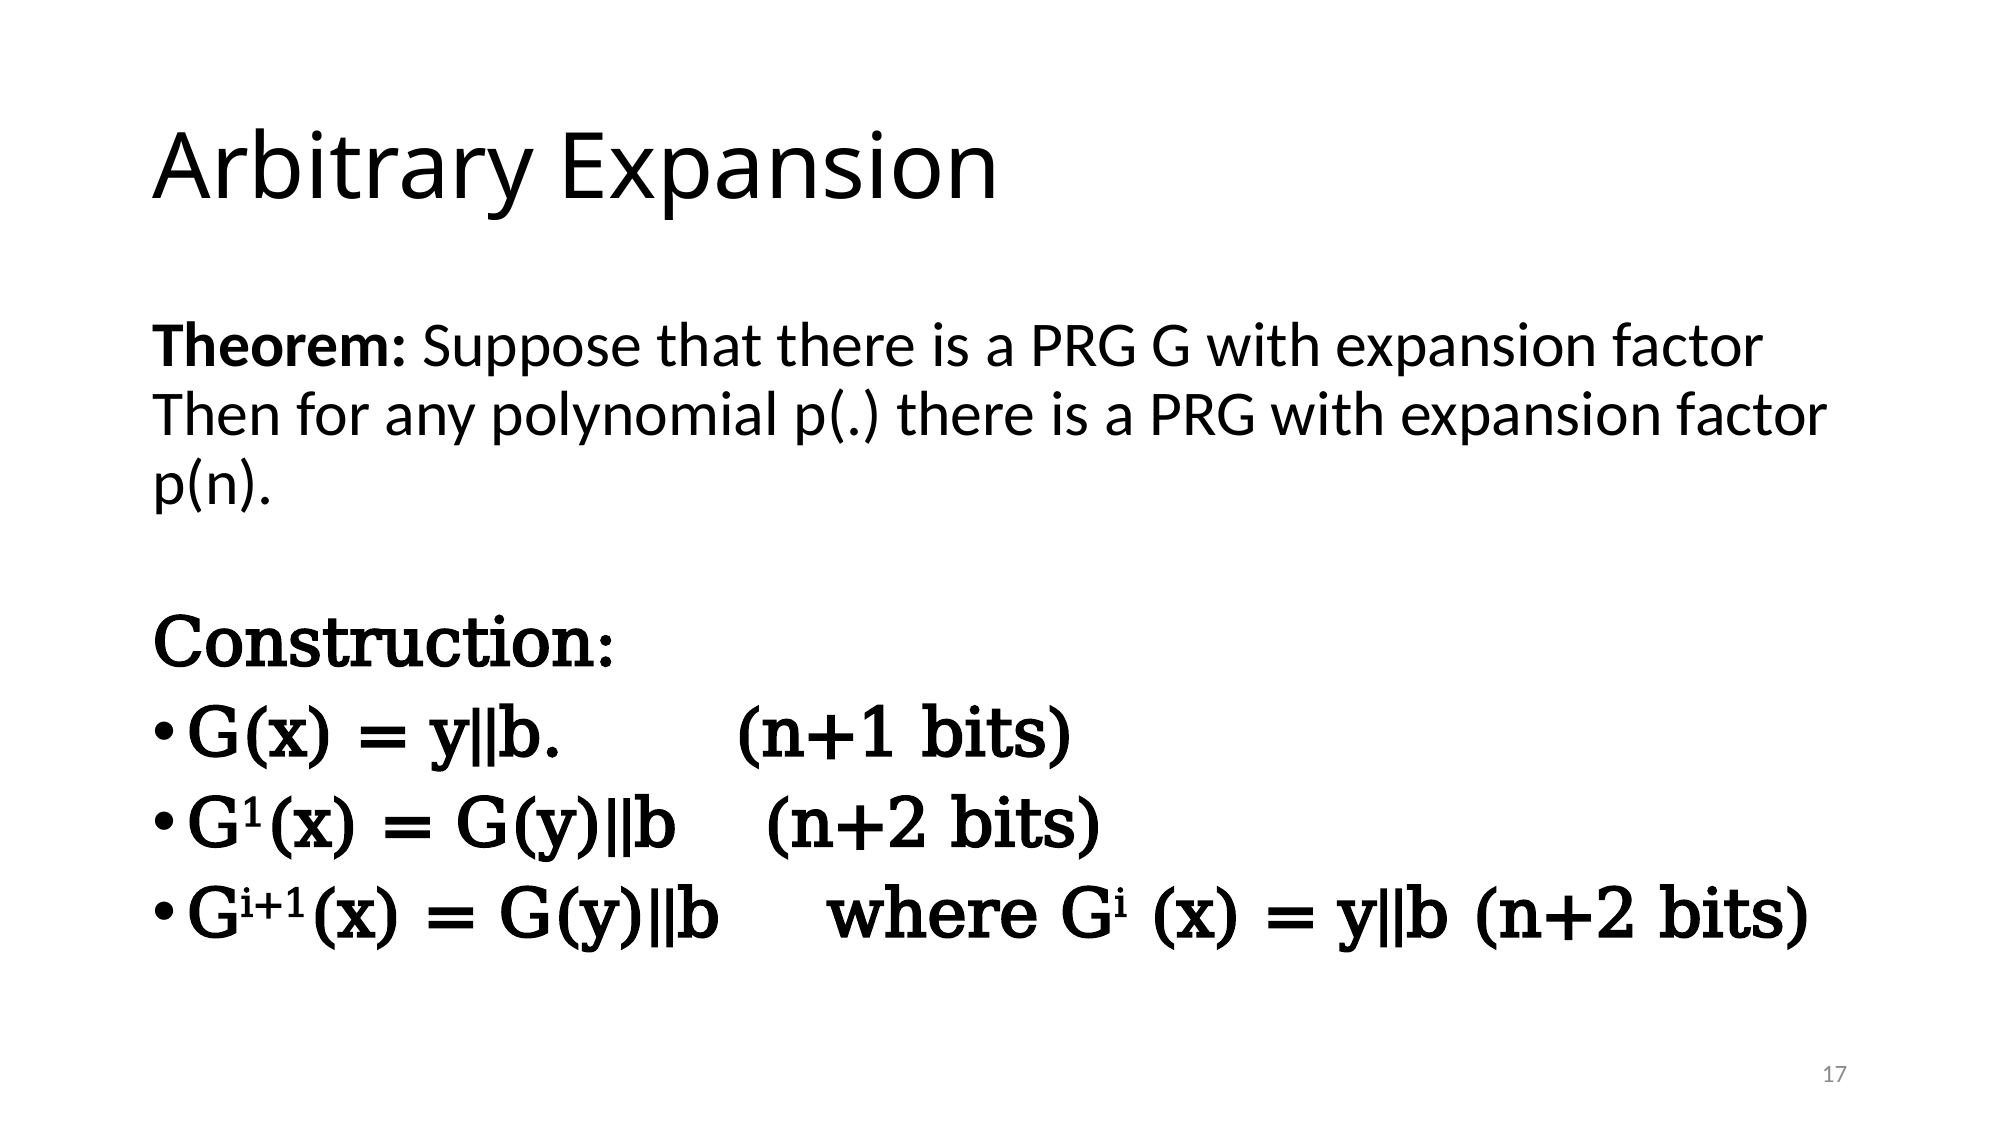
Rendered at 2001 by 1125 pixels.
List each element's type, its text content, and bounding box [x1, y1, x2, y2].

slide_number 17 [1412, 1042, 1863, 1103]
title Arbitrary Expansion [137, 59, 1863, 278]
